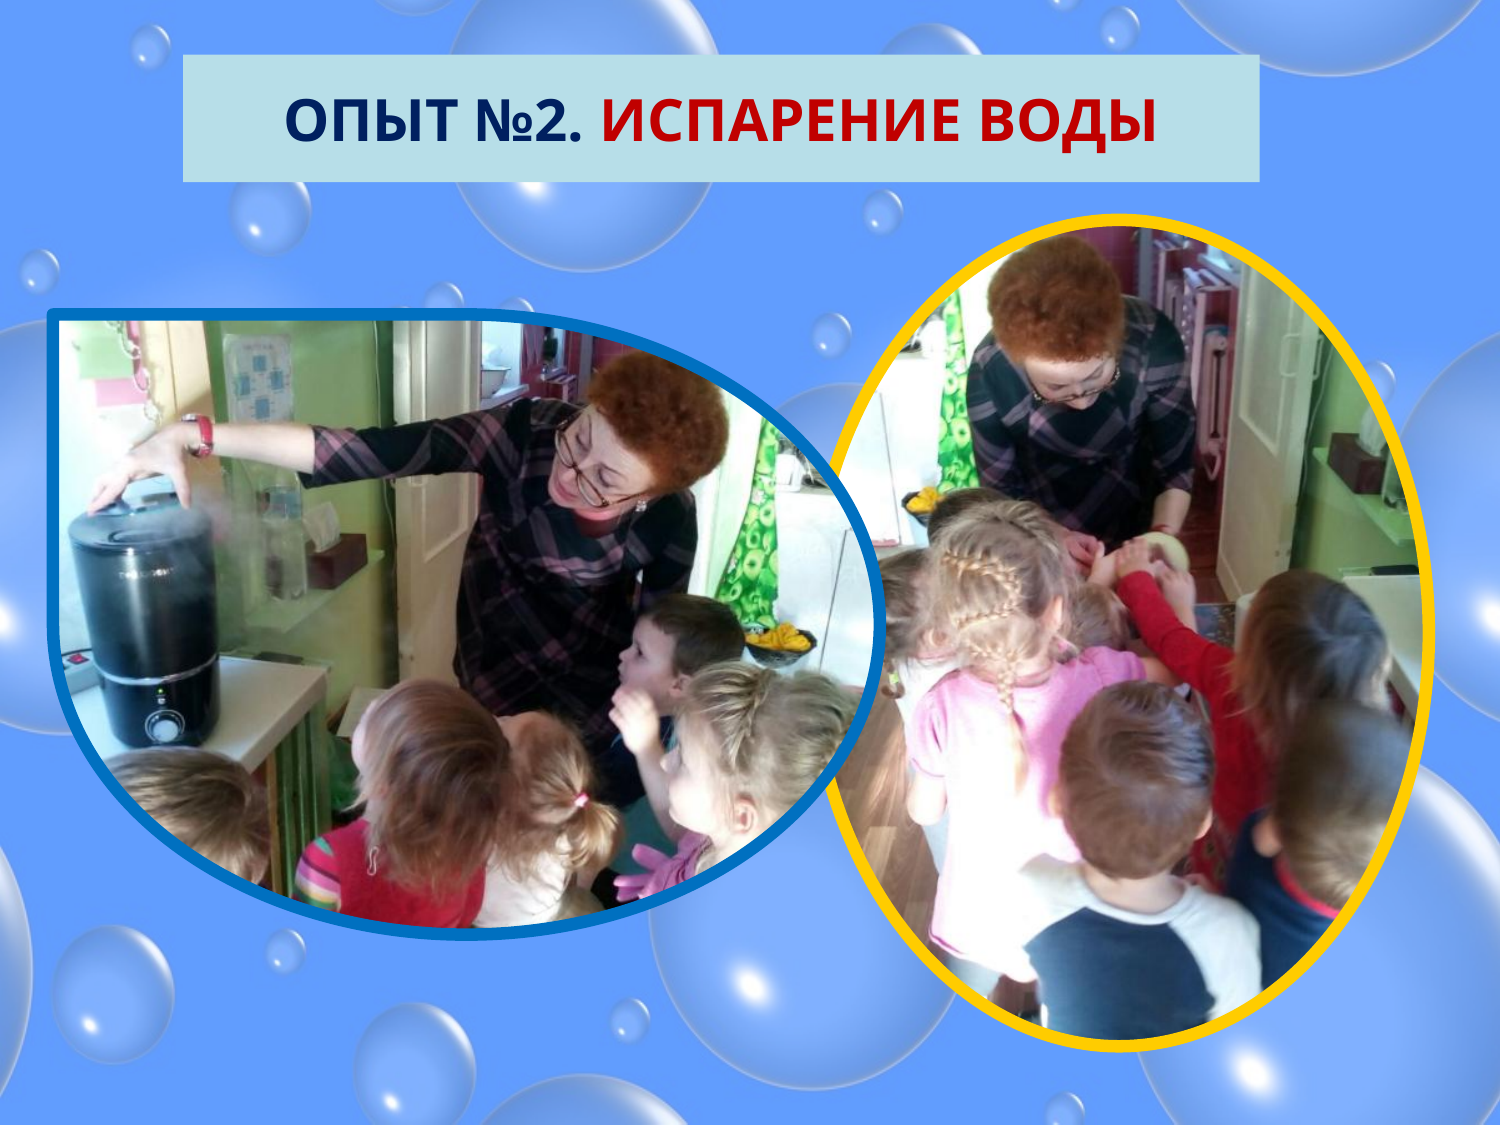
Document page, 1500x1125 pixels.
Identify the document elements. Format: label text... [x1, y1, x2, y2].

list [808, 219, 1430, 1047]
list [52, 314, 881, 935]
title ОПЫТ №2. ИСПАРЕНИЕ ВОДЫ [183, 54, 1260, 183]
